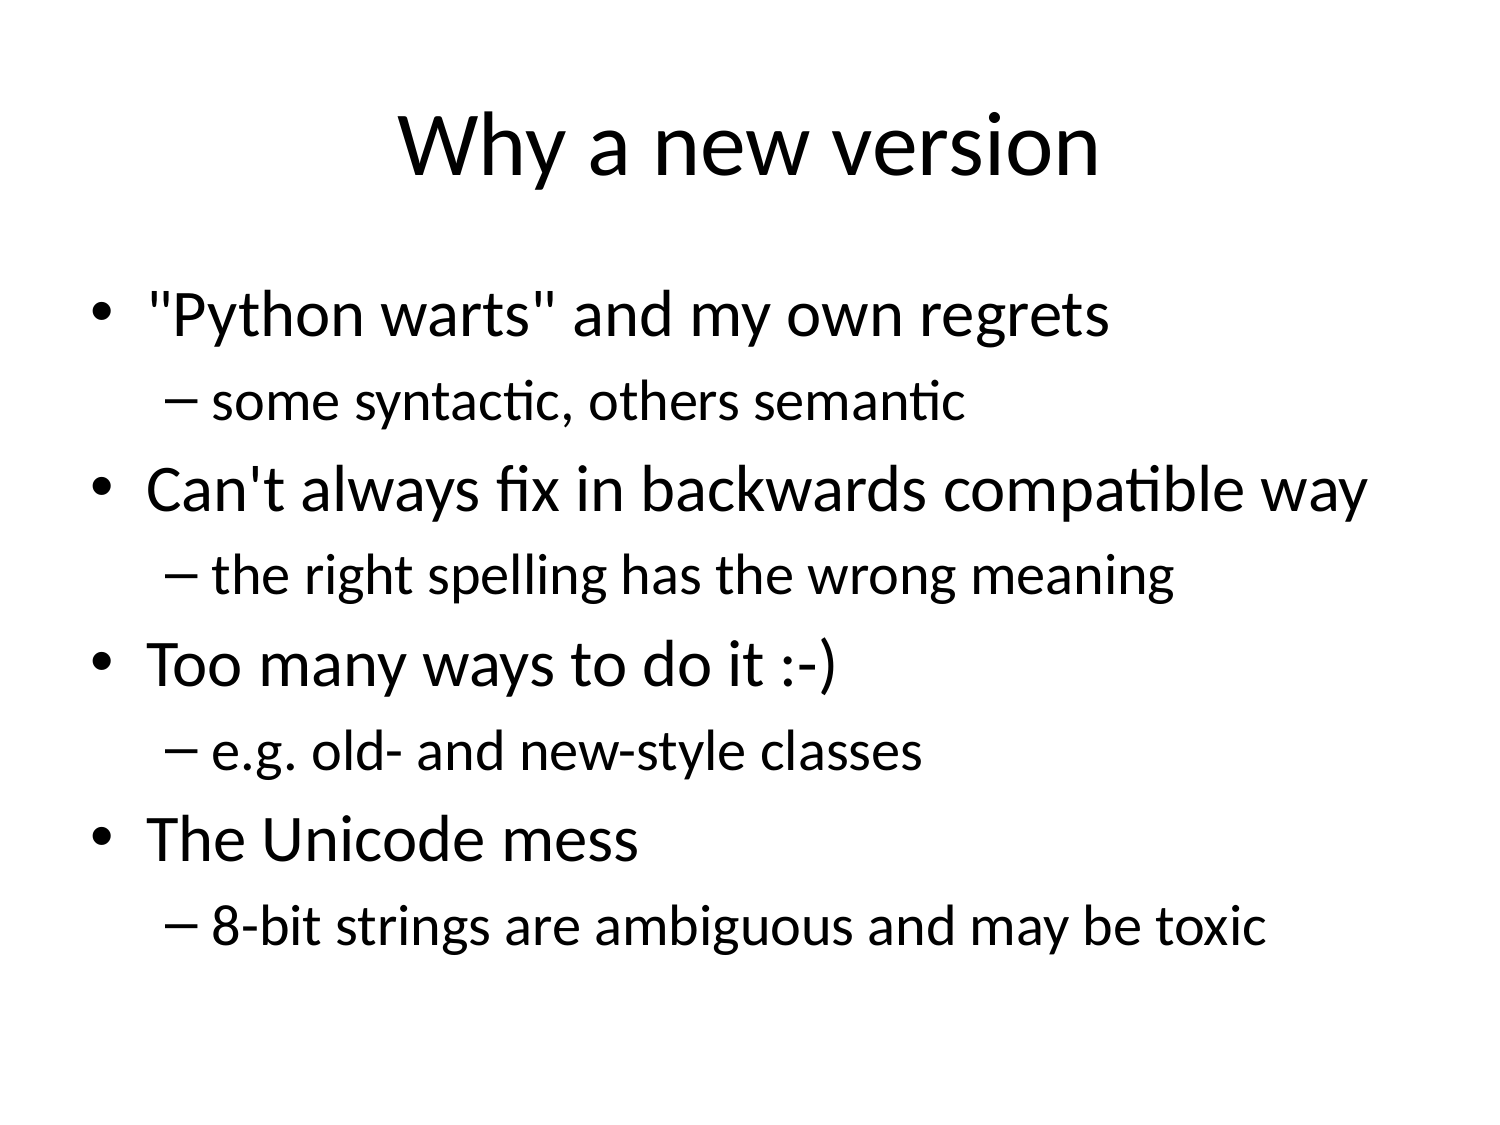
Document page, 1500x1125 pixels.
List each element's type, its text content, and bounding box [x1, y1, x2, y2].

title Why a new version [75, 45, 1425, 233]
list "Python warts" and my own regrets some syntactic, others semantic Can't always fix in backwards compatible way the right spelling has the wrong meaning Too many ways to do it :-) e.g. old- and new-style classes The Unicode mess 8-bit strings are ambiguous and may be toxic [75, 262, 1425, 1005]
